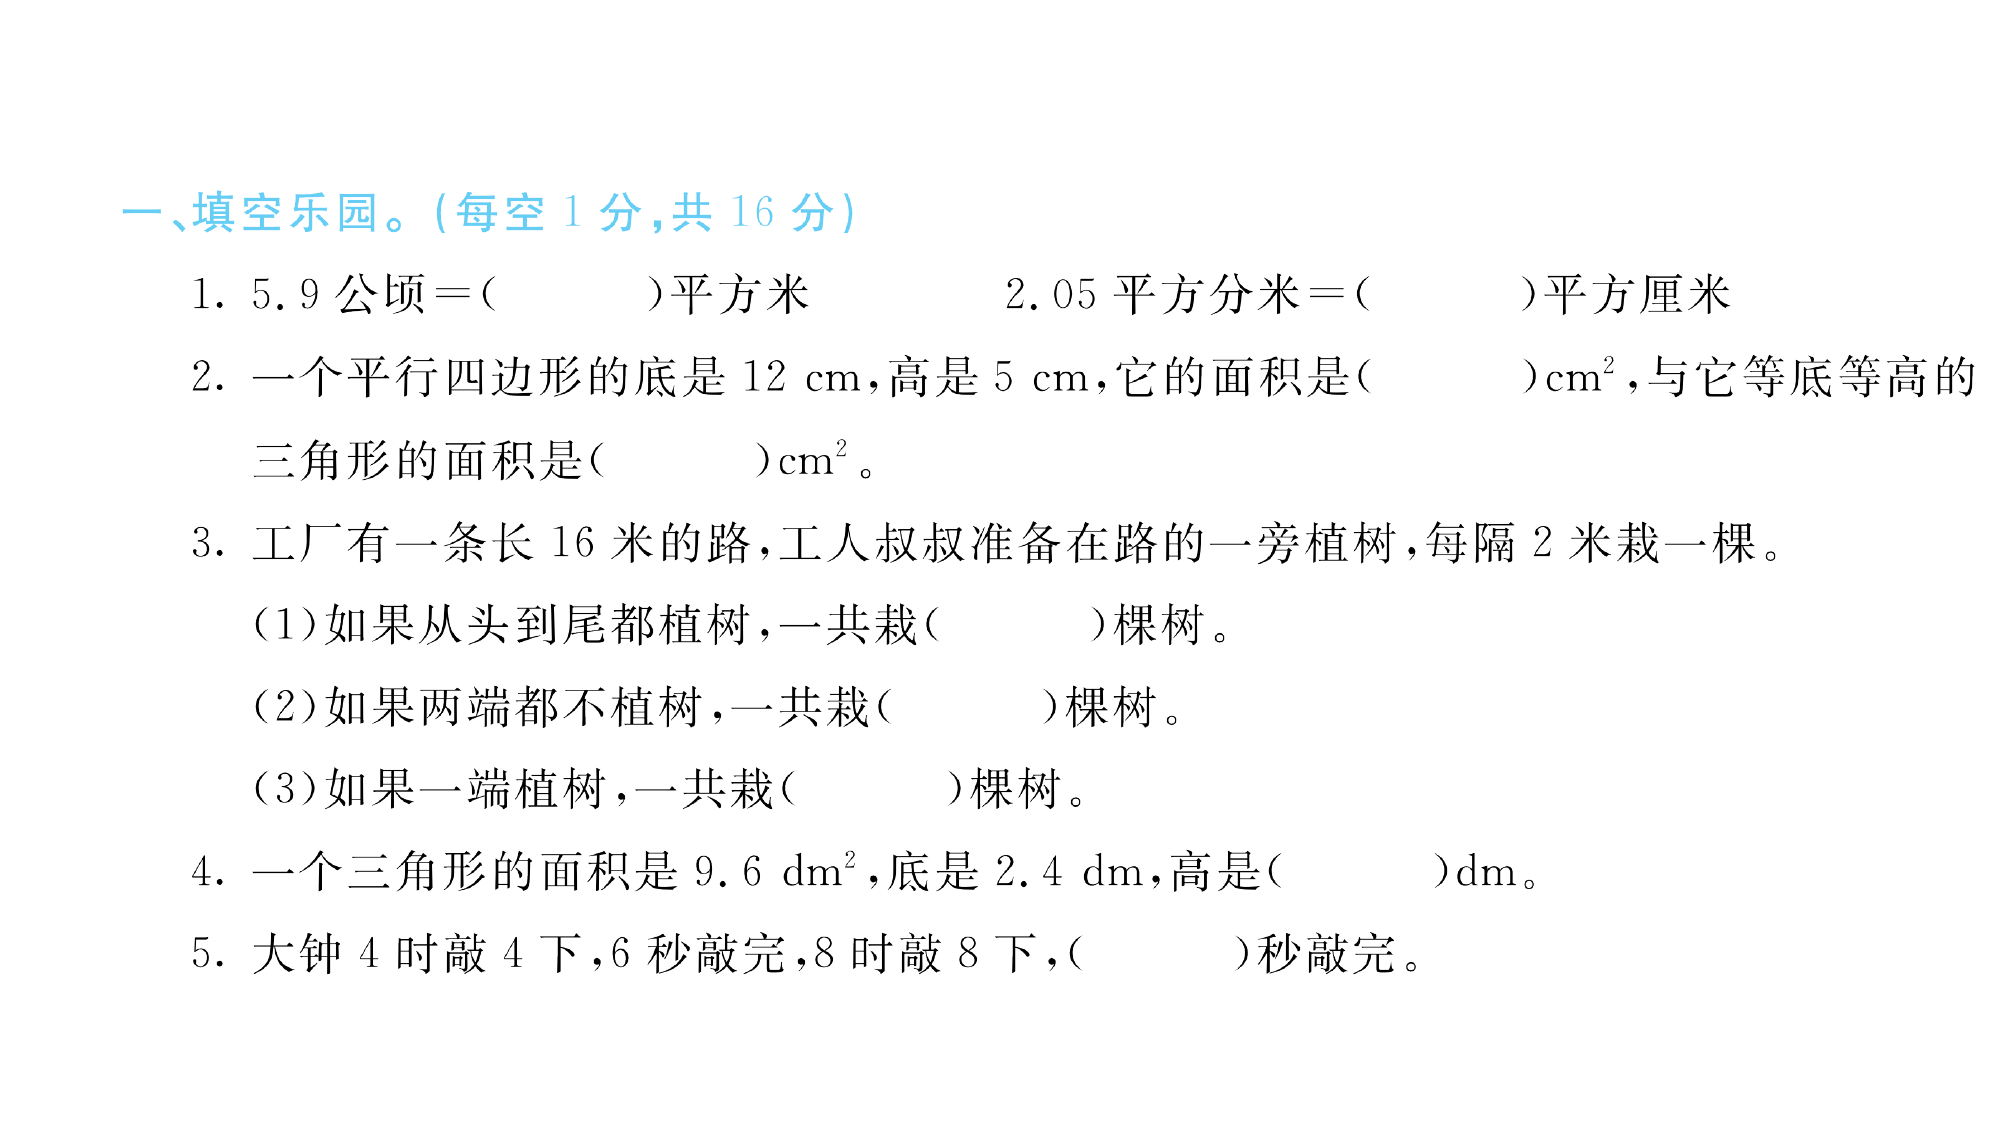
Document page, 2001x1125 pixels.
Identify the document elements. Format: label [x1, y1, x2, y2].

picture [118, 177, 1981, 992]
